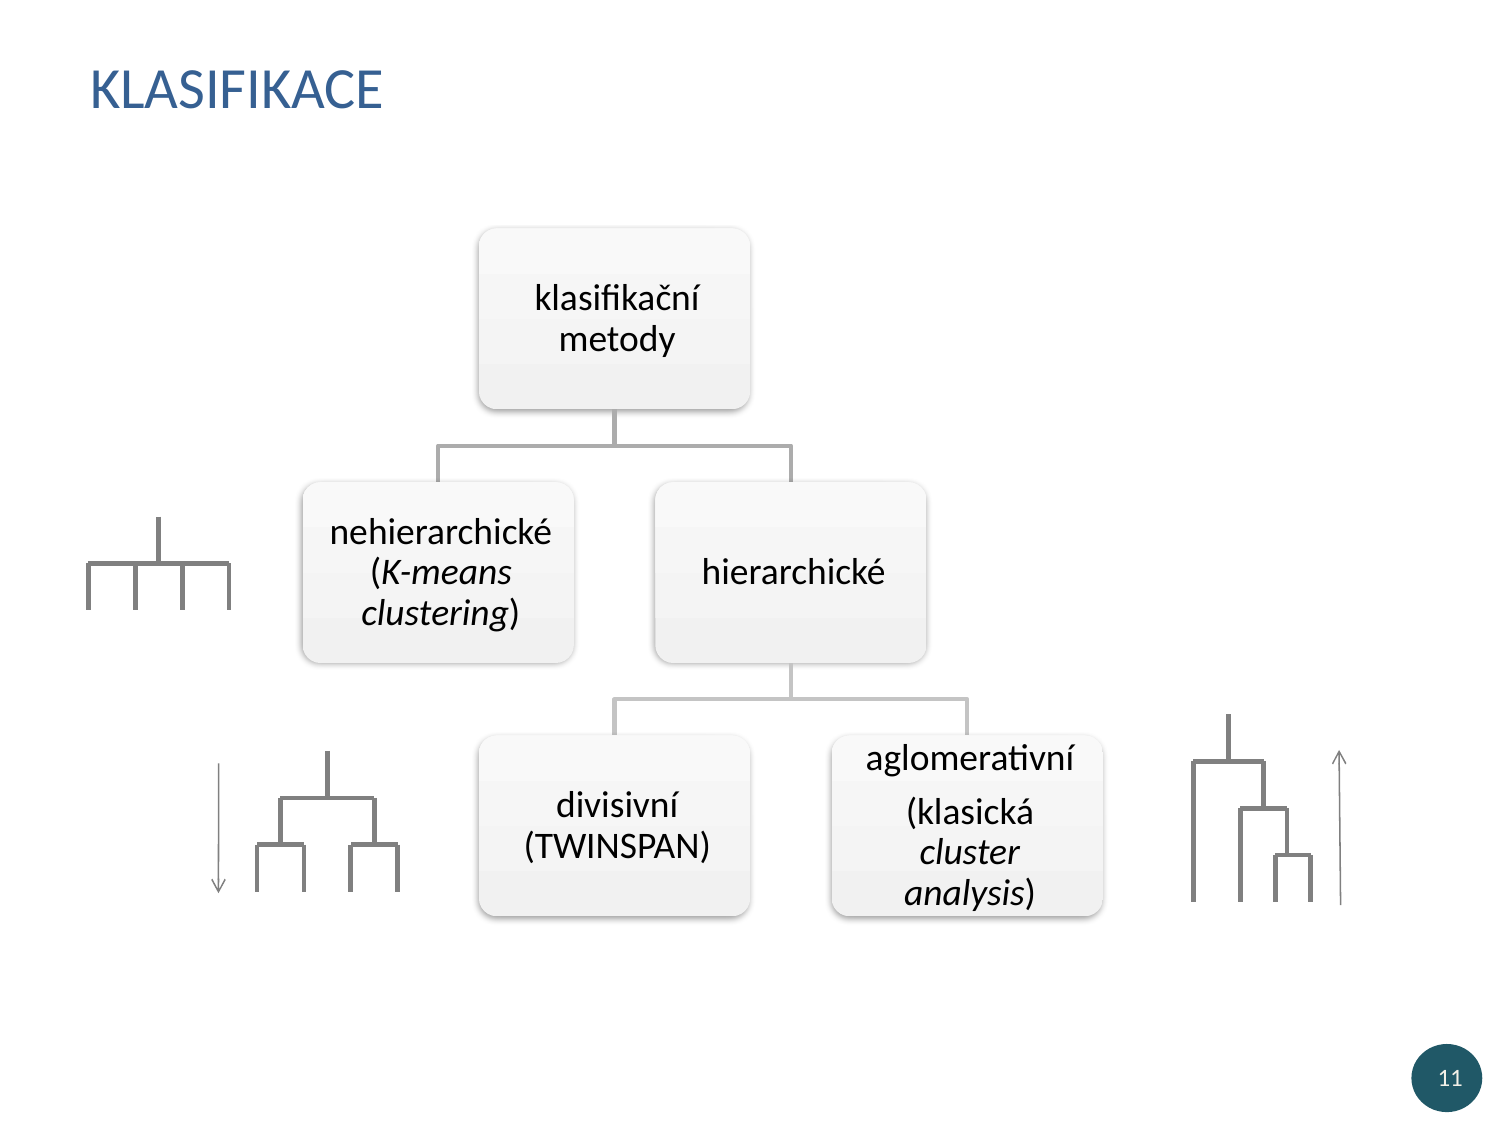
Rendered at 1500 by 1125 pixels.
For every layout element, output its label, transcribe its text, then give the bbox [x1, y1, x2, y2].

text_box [253, 228, 1152, 918]
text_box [1193, 714, 1311, 903]
title Klasifikace [75, 80, 1425, 161]
slide_number 11 [1411, 1046, 1478, 1107]
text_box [256, 750, 398, 892]
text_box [88, 516, 230, 611]
